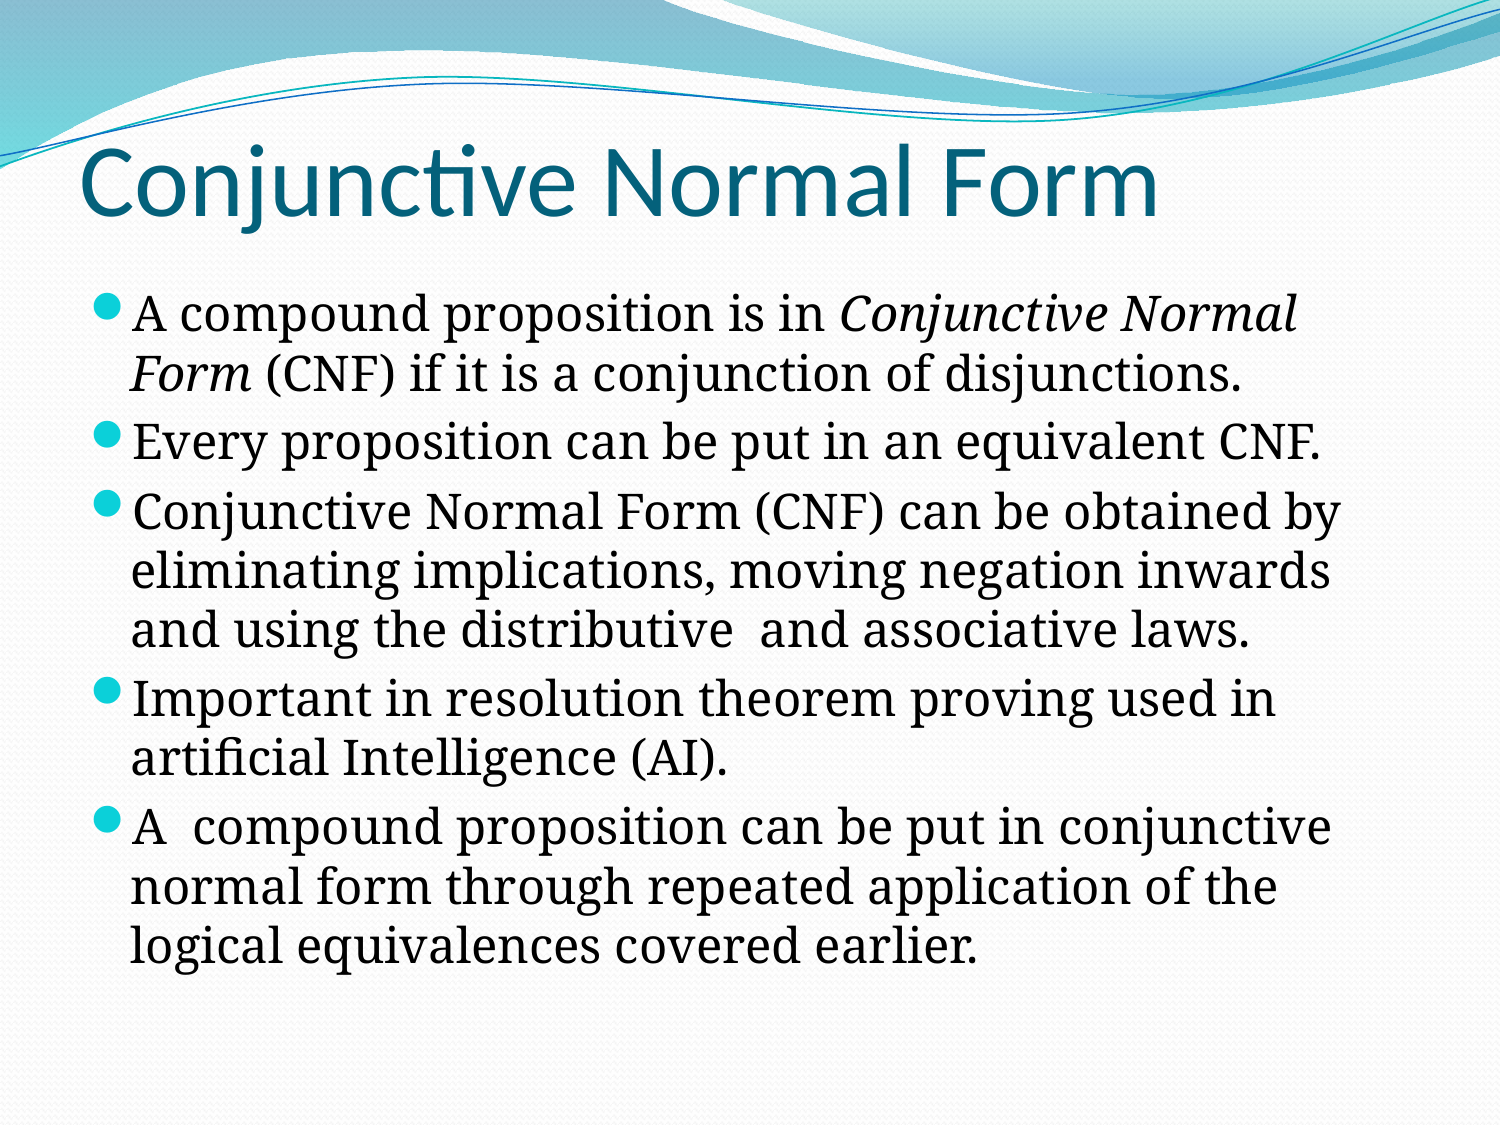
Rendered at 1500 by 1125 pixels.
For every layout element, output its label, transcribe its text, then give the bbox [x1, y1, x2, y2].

list A compound proposition is in Conjunctive Normal Form (CNF) if it is a conjunction of disjunctions. Every proposition can be put in an equivalent CNF. Conjunctive Normal Form (CNF) can be obtained by eliminating implications, moving negation inwards and using the distributive and associative laws. Important in resolution theorem proving used in artificial Intelligence (AI). A compound proposition can be put in conjunctive normal form through repeated application of the logical equivalences covered earlier. [75, 275, 1425, 995]
title Conjunctive Normal Form [79, 50, 1430, 238]
